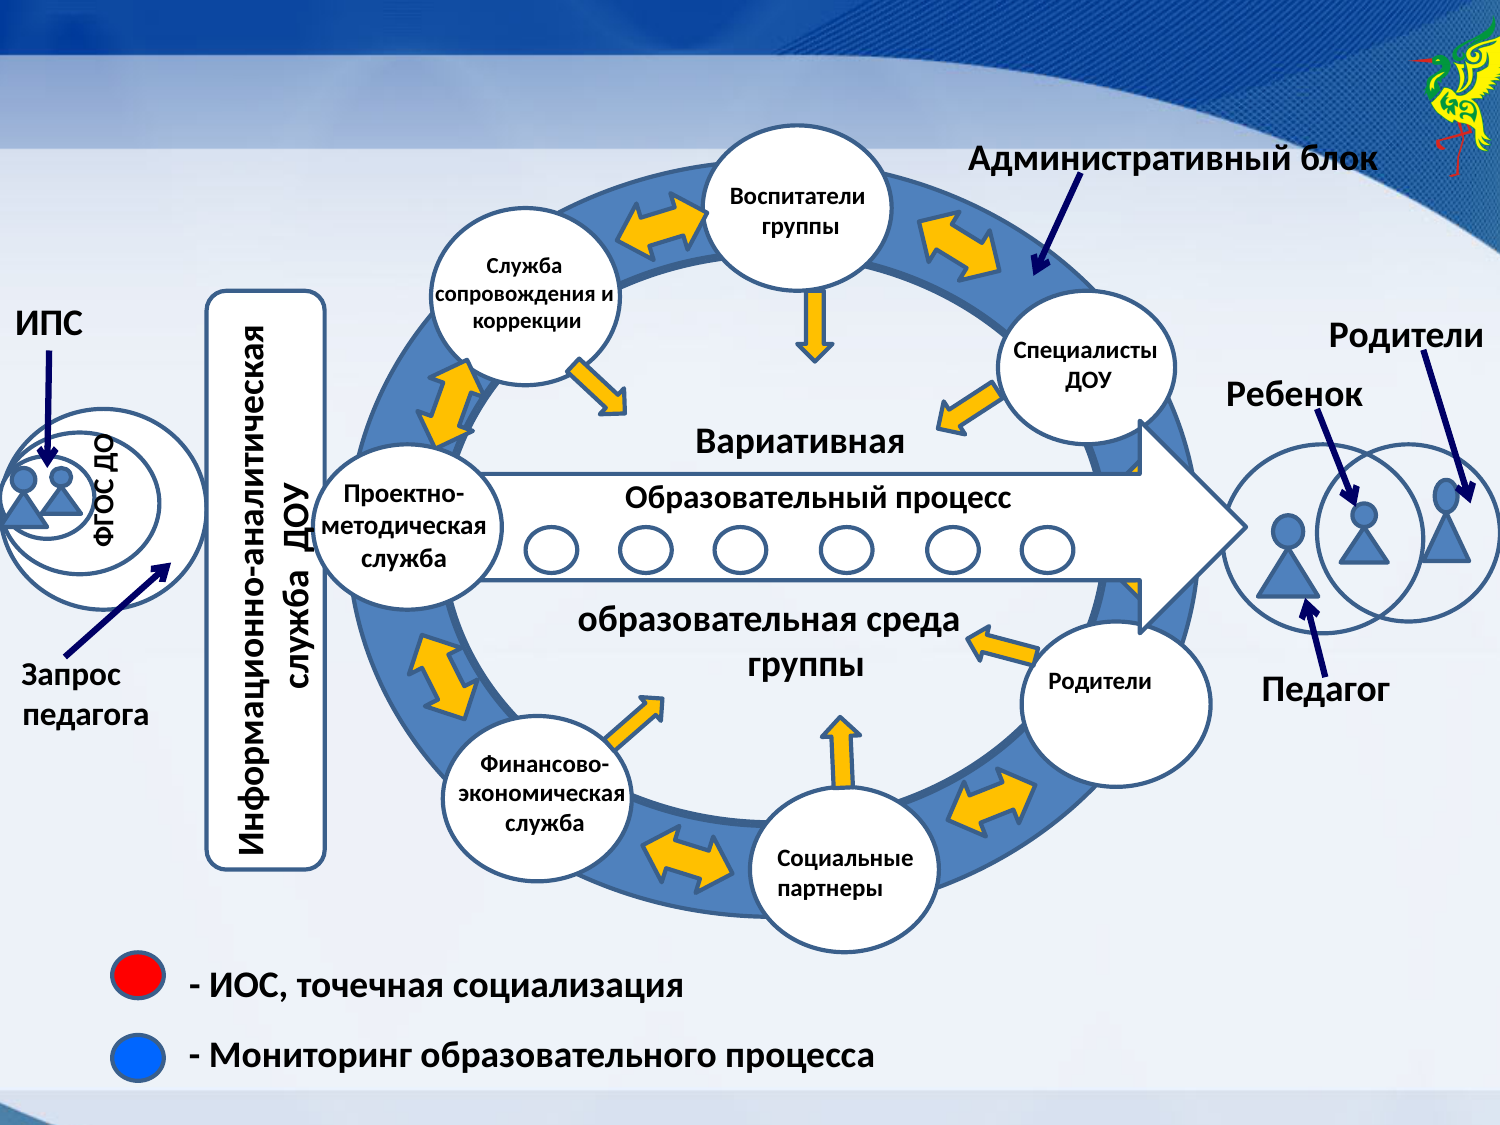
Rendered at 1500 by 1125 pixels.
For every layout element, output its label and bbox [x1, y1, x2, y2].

text_box [64, 562, 172, 658]
text_box [1422, 349, 1471, 504]
text_box [0, 467, 48, 528]
text_box [1304, 597, 1326, 678]
text_box [1340, 503, 1389, 563]
text_box [1316, 408, 1357, 508]
text_box [46, 351, 50, 469]
text_box [1033, 172, 1081, 276]
text_box [41, 467, 82, 515]
text_box [1257, 514, 1319, 597]
picture [0, 0, 1500, 1125]
text_box [1423, 512, 1470, 562]
